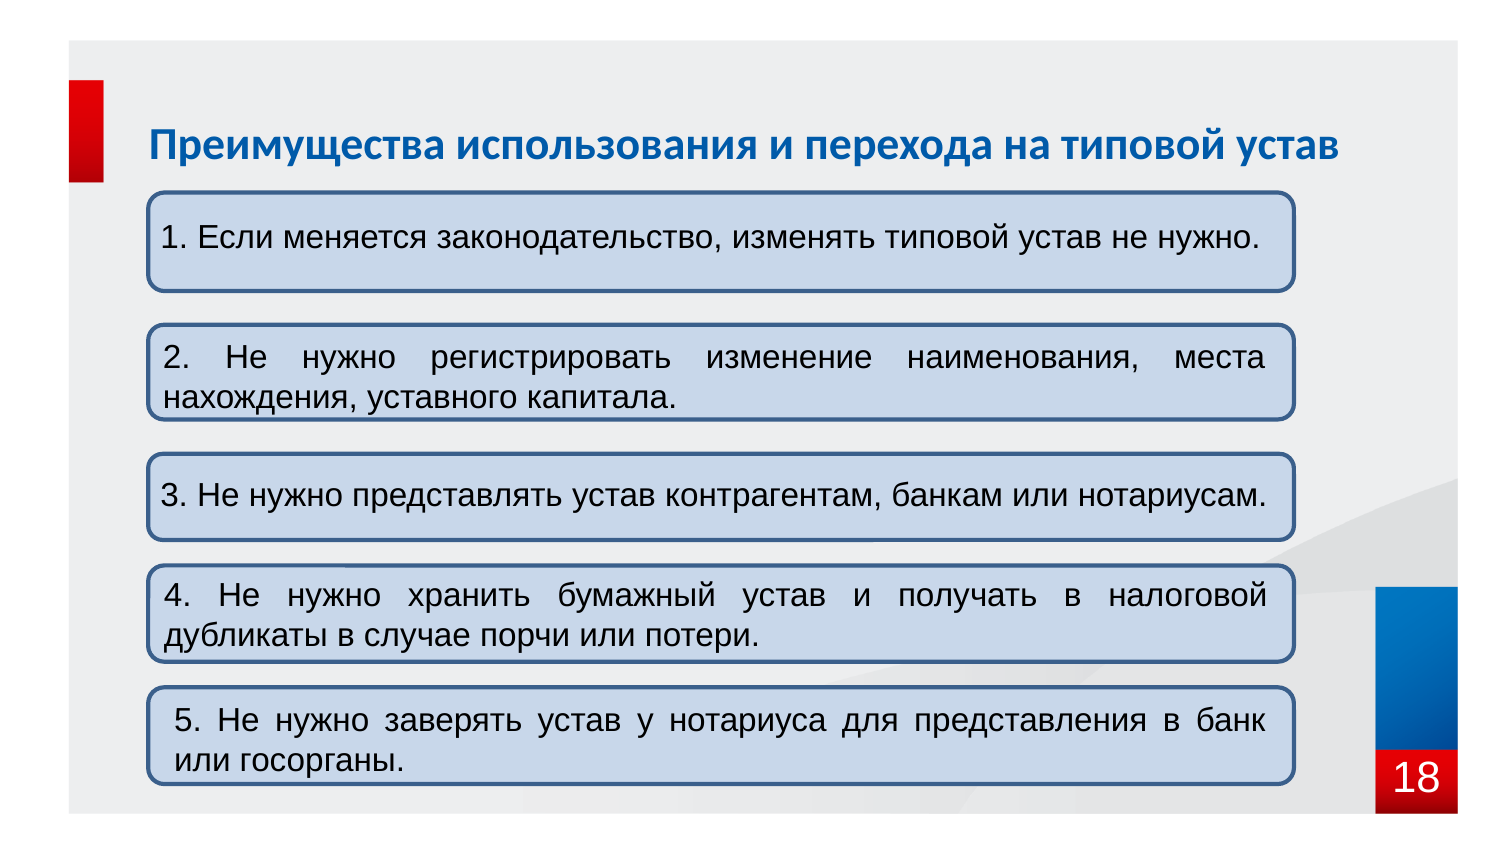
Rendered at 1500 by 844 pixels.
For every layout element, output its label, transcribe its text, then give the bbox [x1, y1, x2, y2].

text_box 3. Не нужно представлять устав контрагентам, банкам или нотариусам. [145, 465, 1315, 521]
text_box [146, 685, 1297, 786]
text_box [146, 263, 1297, 294]
slide_number 18 [1365, 743, 1468, 822]
text_box [146, 190, 1296, 207]
text_box [146, 451, 1296, 465]
text_box 1. Если меняется законодательство, изменять типовой устав не нужно. [145, 207, 1304, 263]
text_box [154, 563, 1297, 664]
text_box [152, 322, 1297, 422]
picture [0, 0, 1500, 844]
text_box 4. Не нужно хранить бумажный устав и получать в налоговой дубликаты в случае порчи или потери. [148, 565, 1284, 661]
text_box 2. Не нужно регистрировать изменение наименования, места нахождения, уставного капитала. [148, 327, 1282, 423]
title Преимущества использования и перехода на типовой устав [135, 79, 1426, 175]
text_box 5. Не нужно заверять устав у нотариуса для представления в банк или госорганы. [159, 690, 1282, 786]
text_box [146, 521, 1297, 543]
